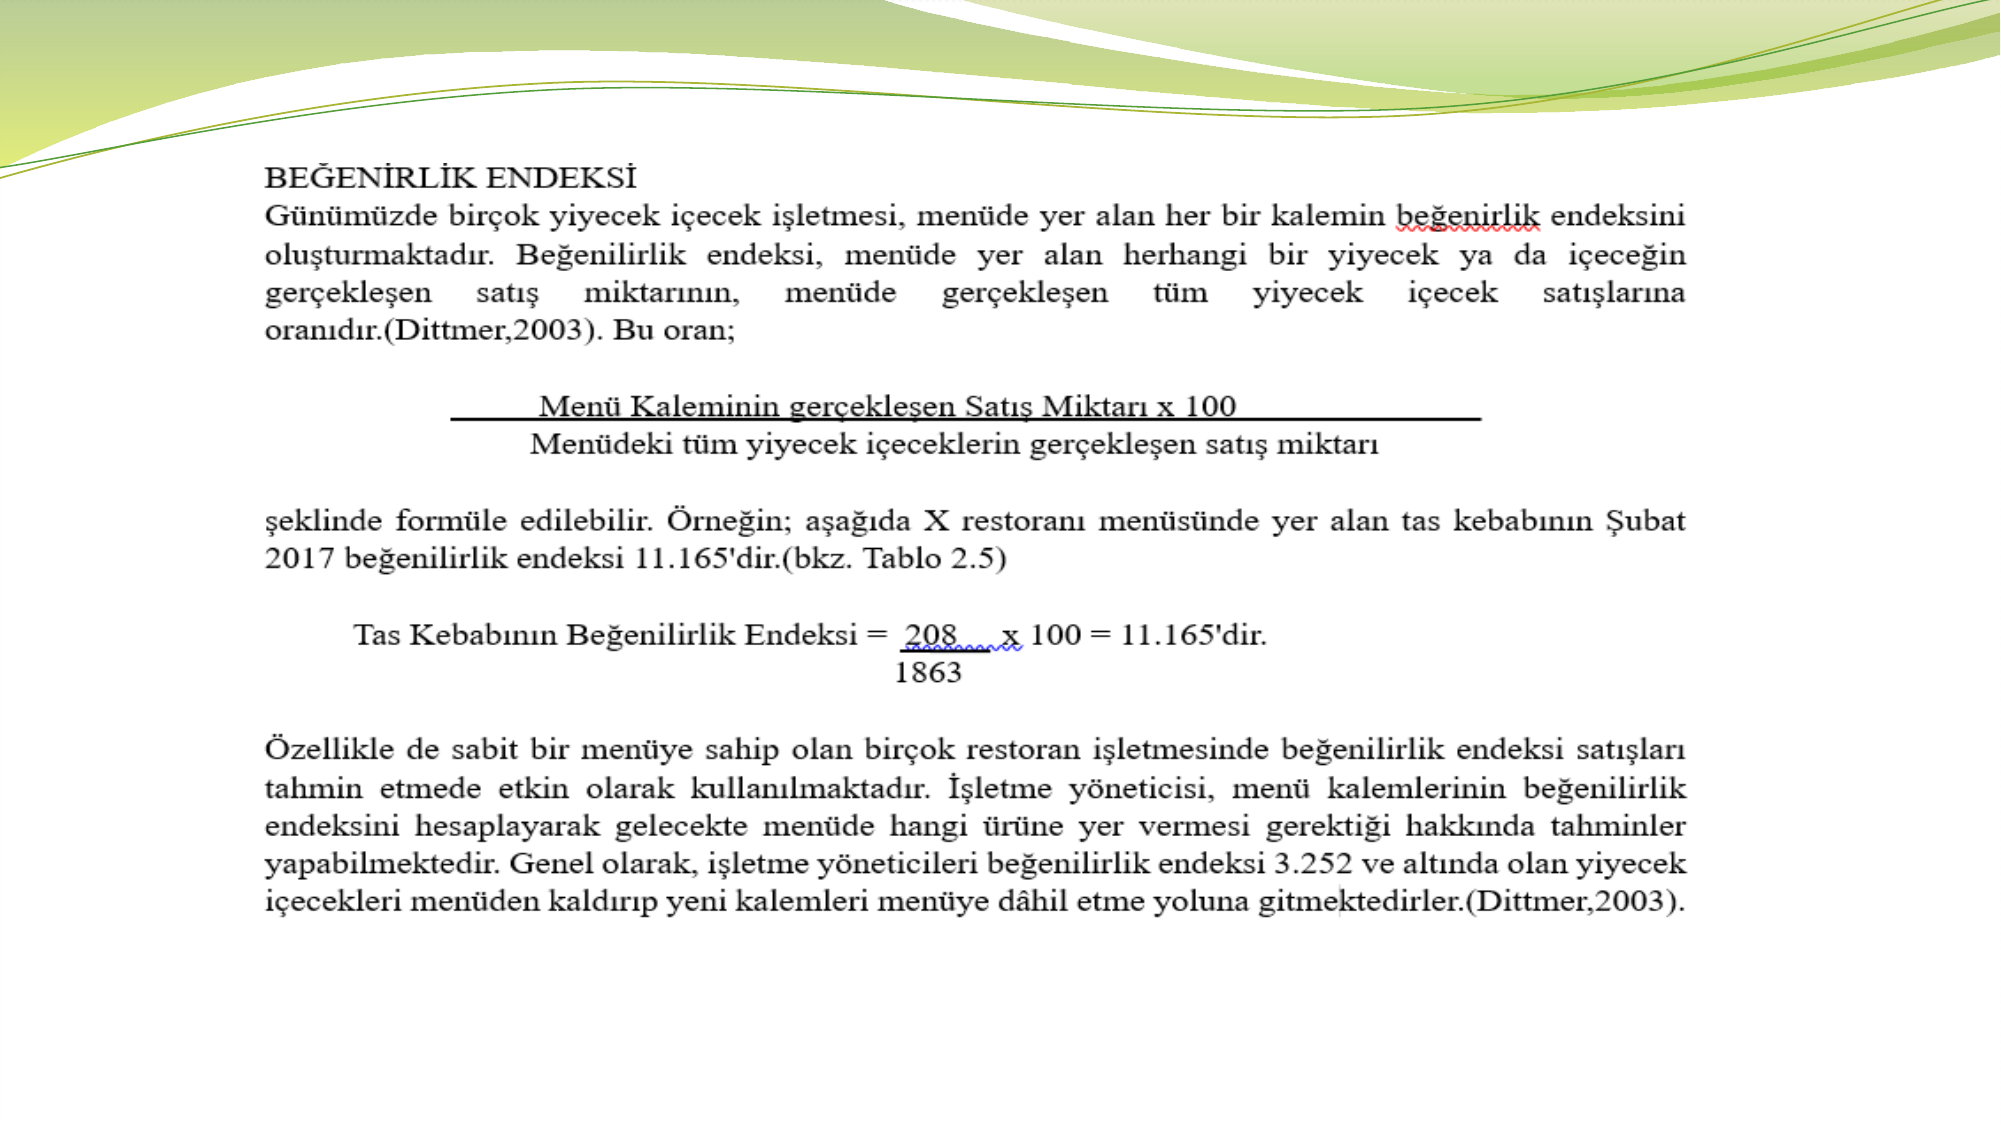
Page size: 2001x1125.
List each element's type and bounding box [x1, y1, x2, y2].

picture [242, 163, 1780, 933]
